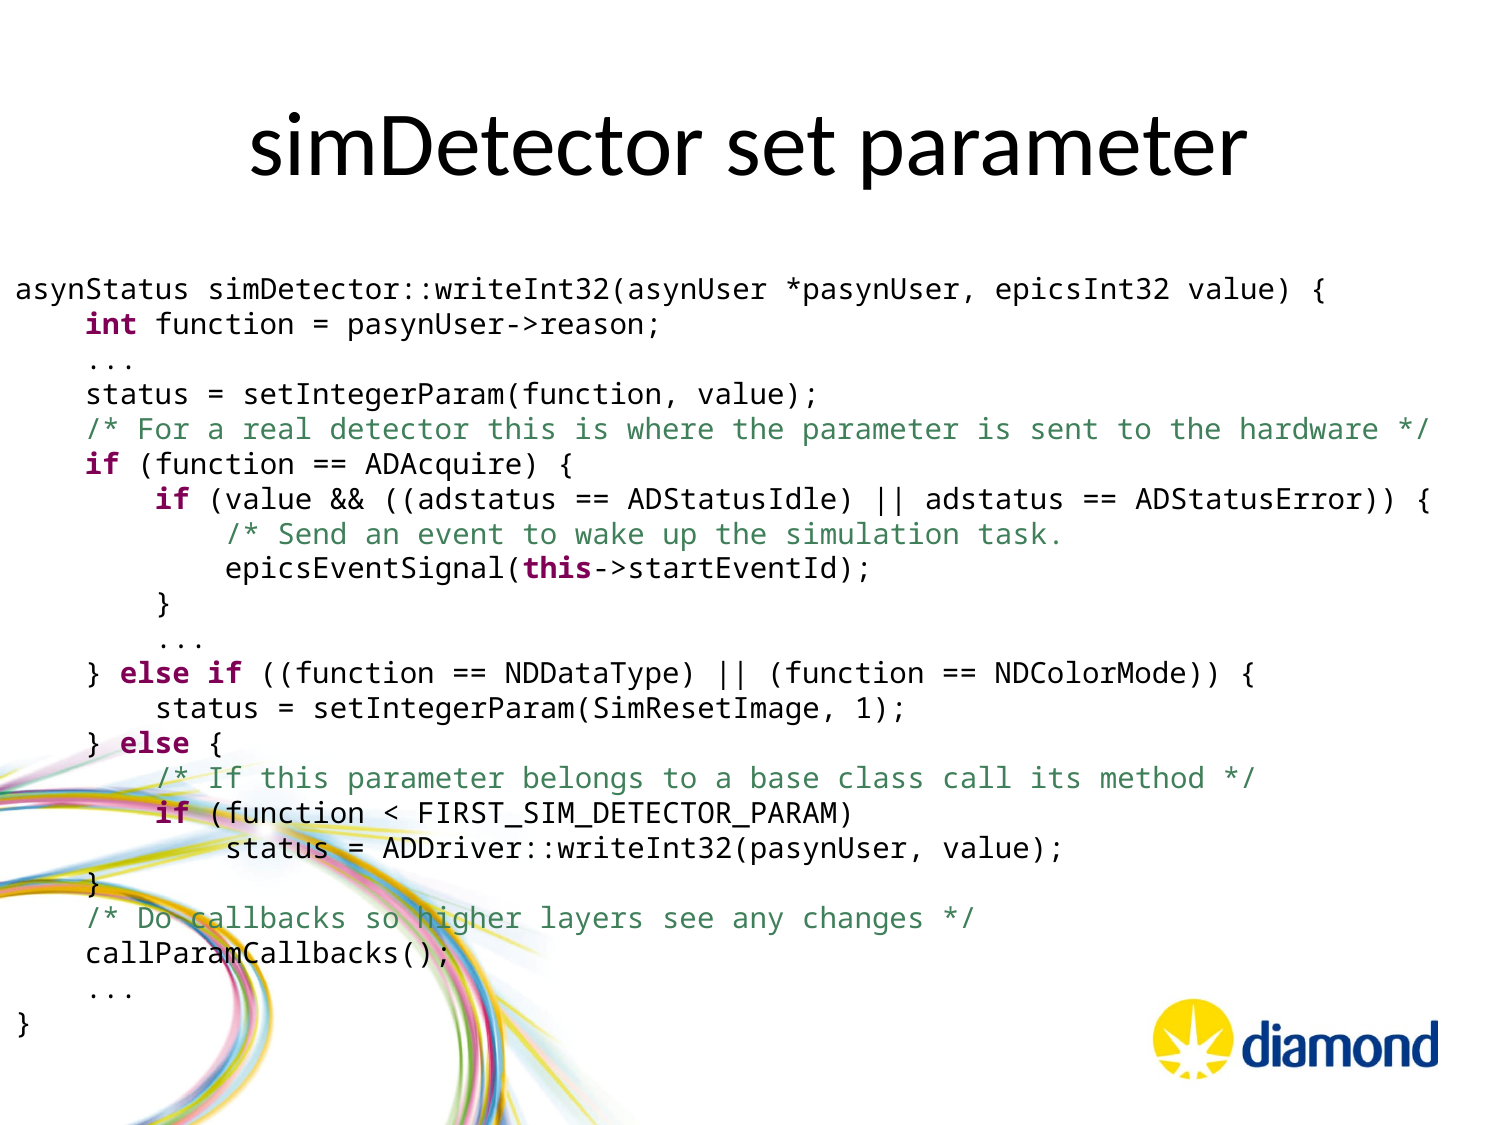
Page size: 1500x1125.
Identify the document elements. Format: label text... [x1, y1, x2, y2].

picture [0, 1005, 1438, 1125]
title simDetector set parameter [74, 20, 1425, 257]
list asynStatus simDetector::writeInt32(asynUser *pasynUser, epicsInt32 value) { int function = pasynUser->reason; ... status = setIntegerParam(function, value); /* For a real detector this is where the parameter is sent to the hardware */ if (function == ADAcquire) { if (value && ((adstatus == ADStatusIdle) || adstatus == ADStatusError)) { /* Send an event to wake up the simulation task. epicsEventSignal(this->startEventId); } ... } else if ((function == NDDataType) || (function == NDColorMode)) { status = setIntegerParam(SimResetImage, 1); } else { /* If this parameter belongs to a base class call its method */ if (function < FIRST_SIM_DETECTOR_PARAM) status = ADDriver::writeInt32(pasynUser, value); } /* Do callbacks so higher layers see any changes */ callParamCallbacks(); ... } [0, 262, 1500, 1005]
